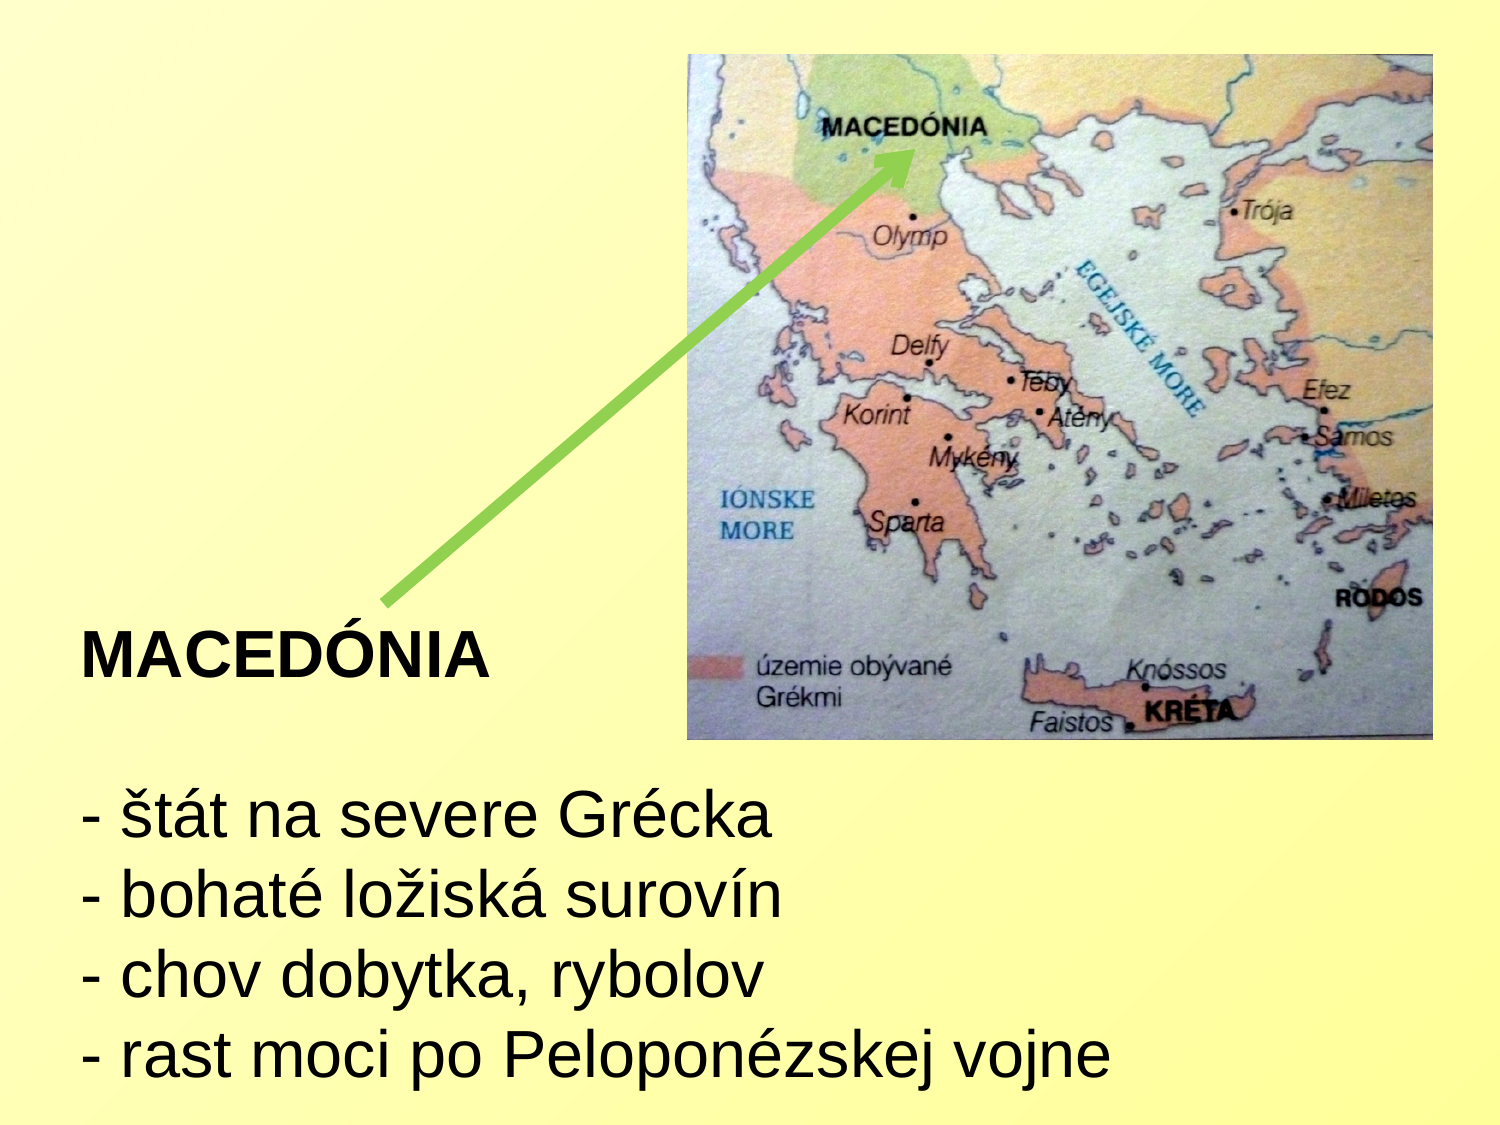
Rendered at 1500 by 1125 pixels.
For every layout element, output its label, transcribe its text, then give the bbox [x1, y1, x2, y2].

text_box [383, 148, 916, 605]
picture [687, 54, 1433, 740]
text_box MACEDÓNIA - štát na severe Grécka - bohaté ložiská surovín - chov dobytka, rybolov - rast moci po Peloponézskej vojne [65, 603, 1129, 1099]
